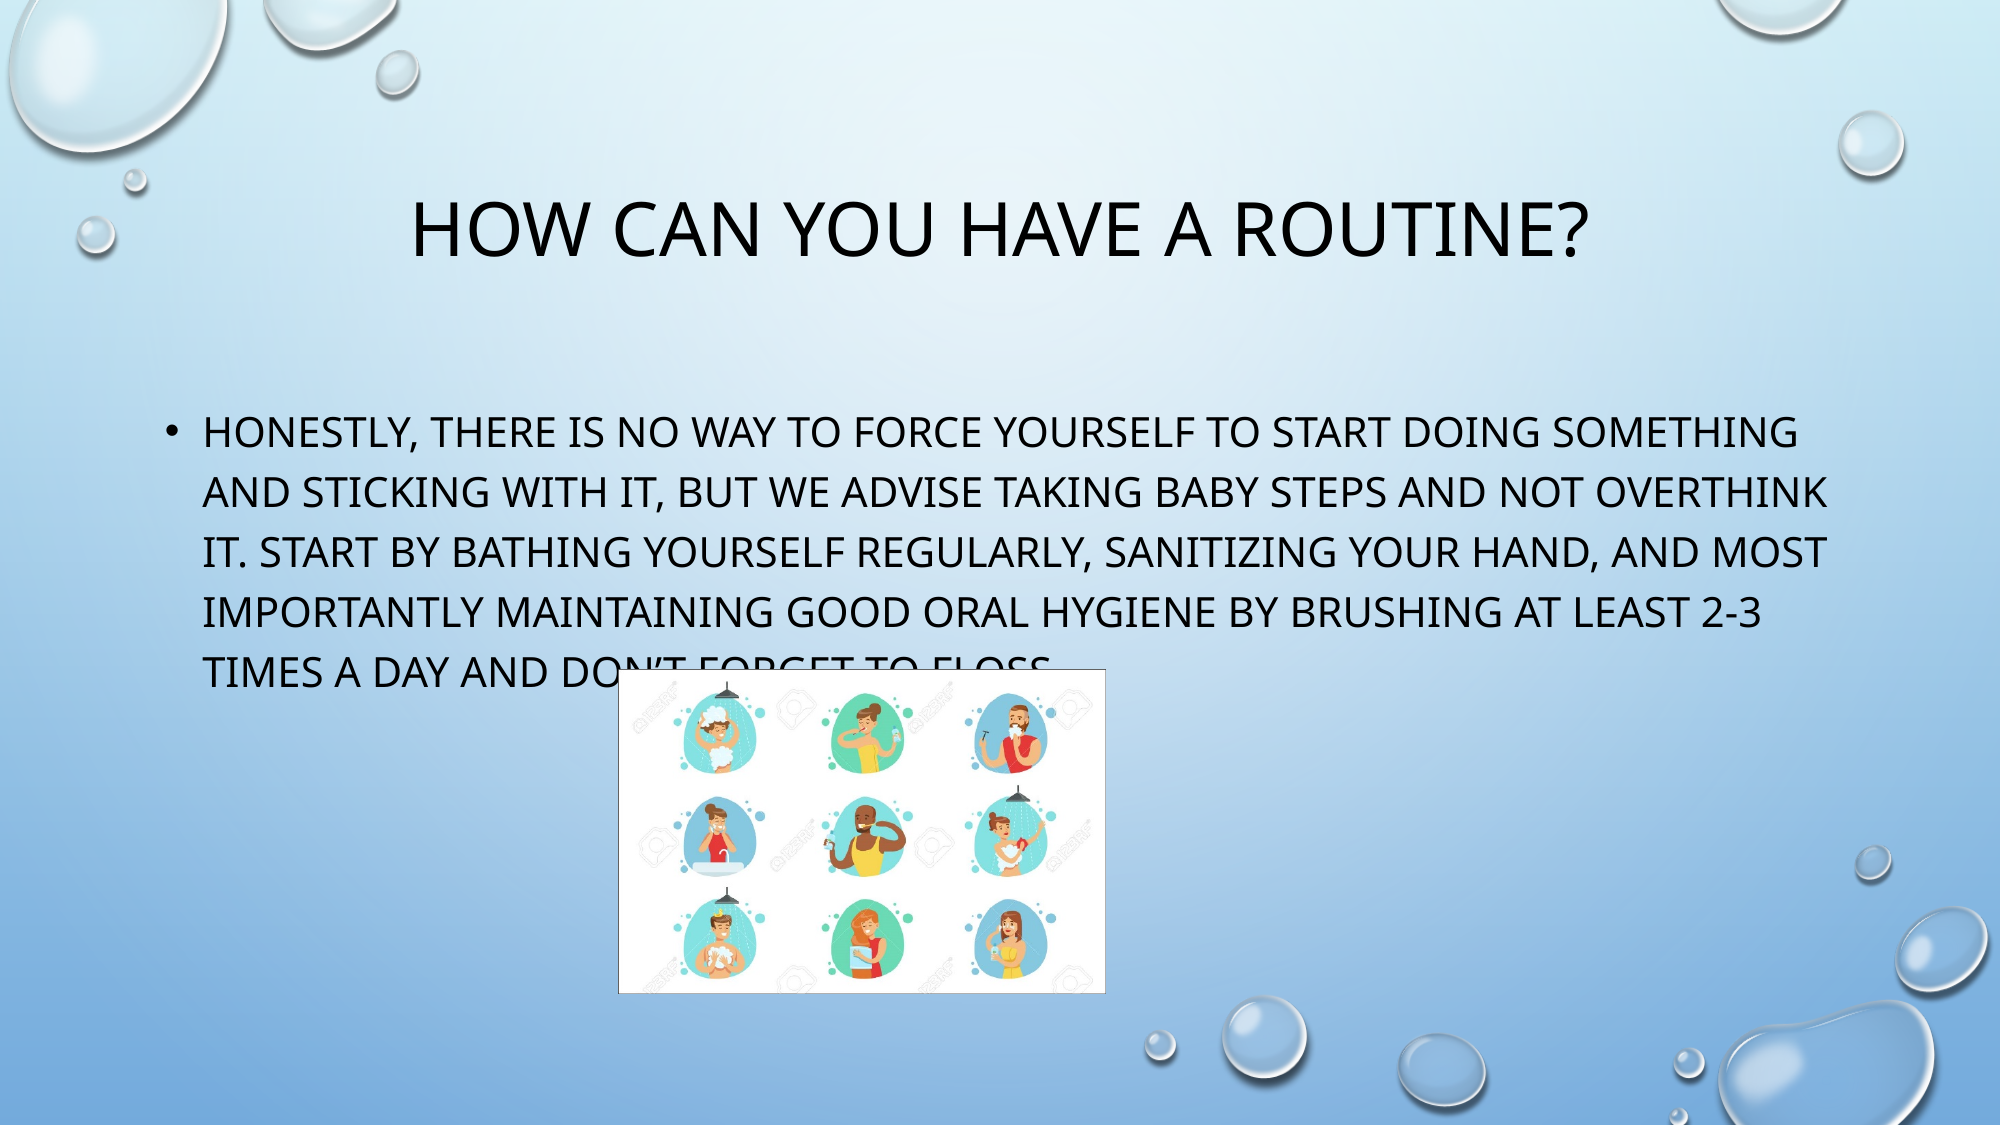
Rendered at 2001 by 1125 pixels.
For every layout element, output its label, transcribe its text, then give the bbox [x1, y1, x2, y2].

picture [0, 0, 2000, 1125]
title How can you have a Routine? [149, 101, 1851, 364]
list Honestly, there is no way to force yourself to start doing something and sticking with it, but we advise taking baby steps and not overthink it. Start by bathing yourself regularly, sanitizing your hand, and most importantly maintaining good oral hygiene by brushing at least 2-3 times a day and don’t forget to floss. [149, 388, 1850, 950]
